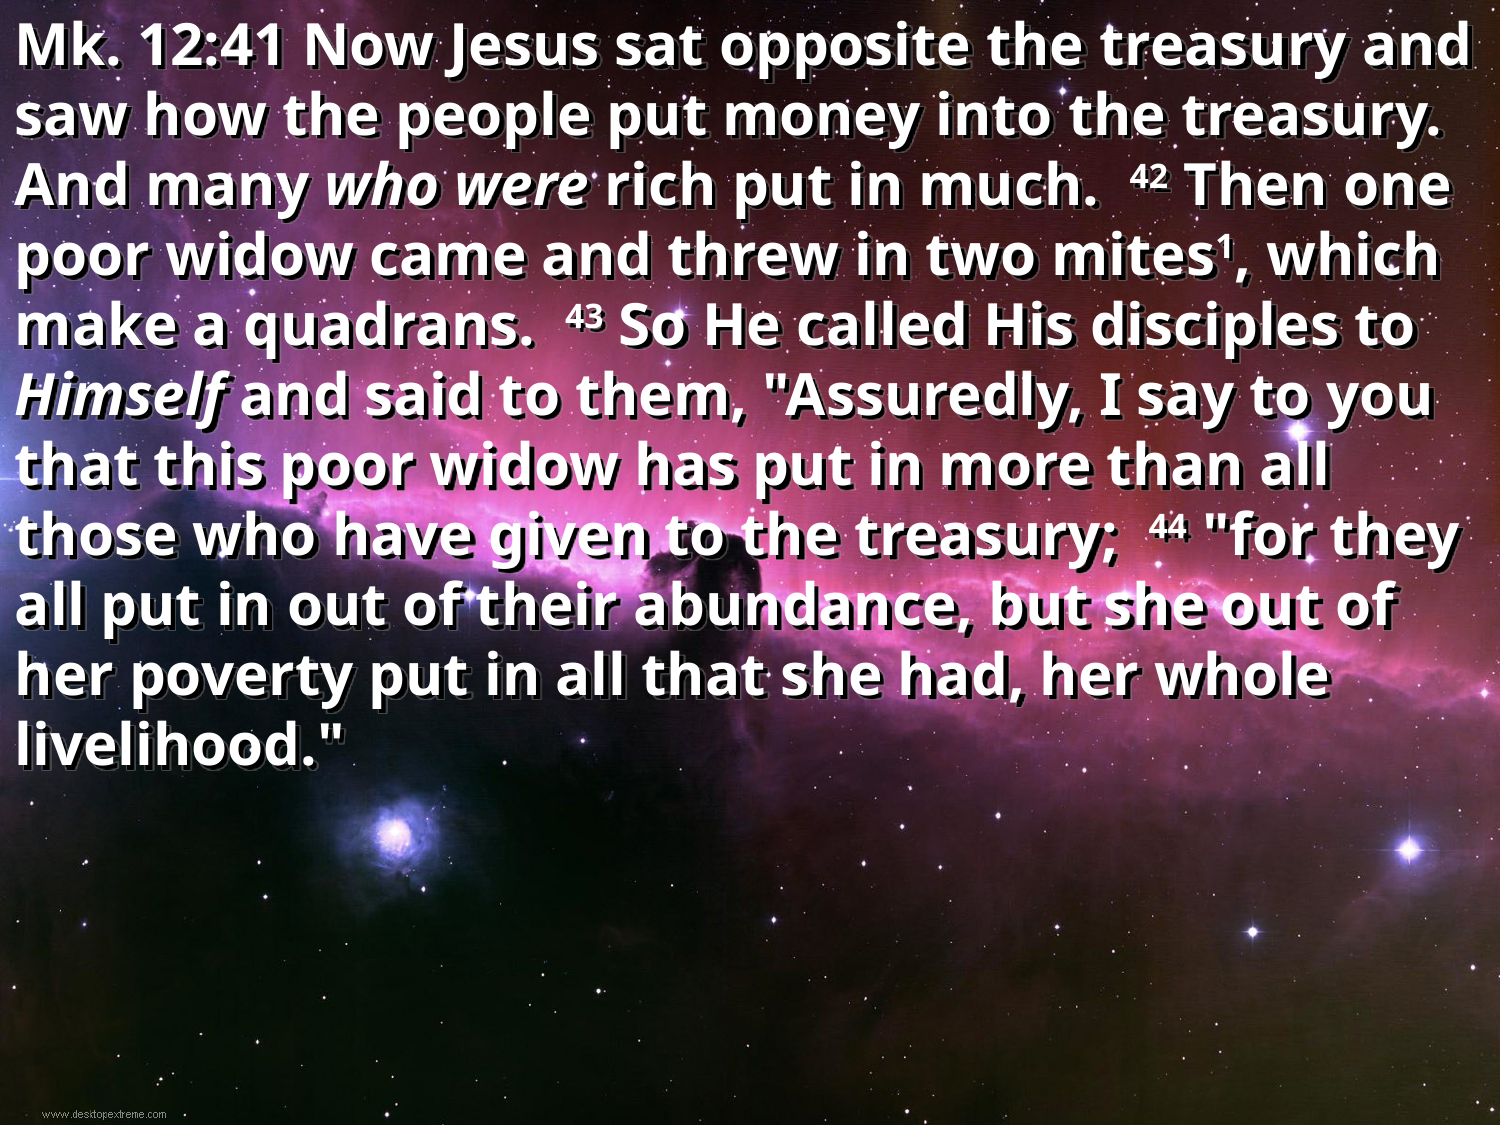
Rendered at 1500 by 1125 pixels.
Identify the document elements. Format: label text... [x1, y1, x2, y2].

text_box Mk. 12:41 Now Jesus sat opposite the treasury and saw how the people put money into the treasury. And many who were rich put in much. 42 Then one poor widow came and threw in two mites1, which make a quadrans. 43 So He called His disciples to Himself and said to them, "Assuredly, I say to you that this poor widow has put in more than all those who have given to the treasury; 44 "for they all put in out of their abundance, but she out of her poverty put in all that she had, her whole livelihood." [0, 0, 1500, 785]
picture [0, 785, 1500, 1125]
